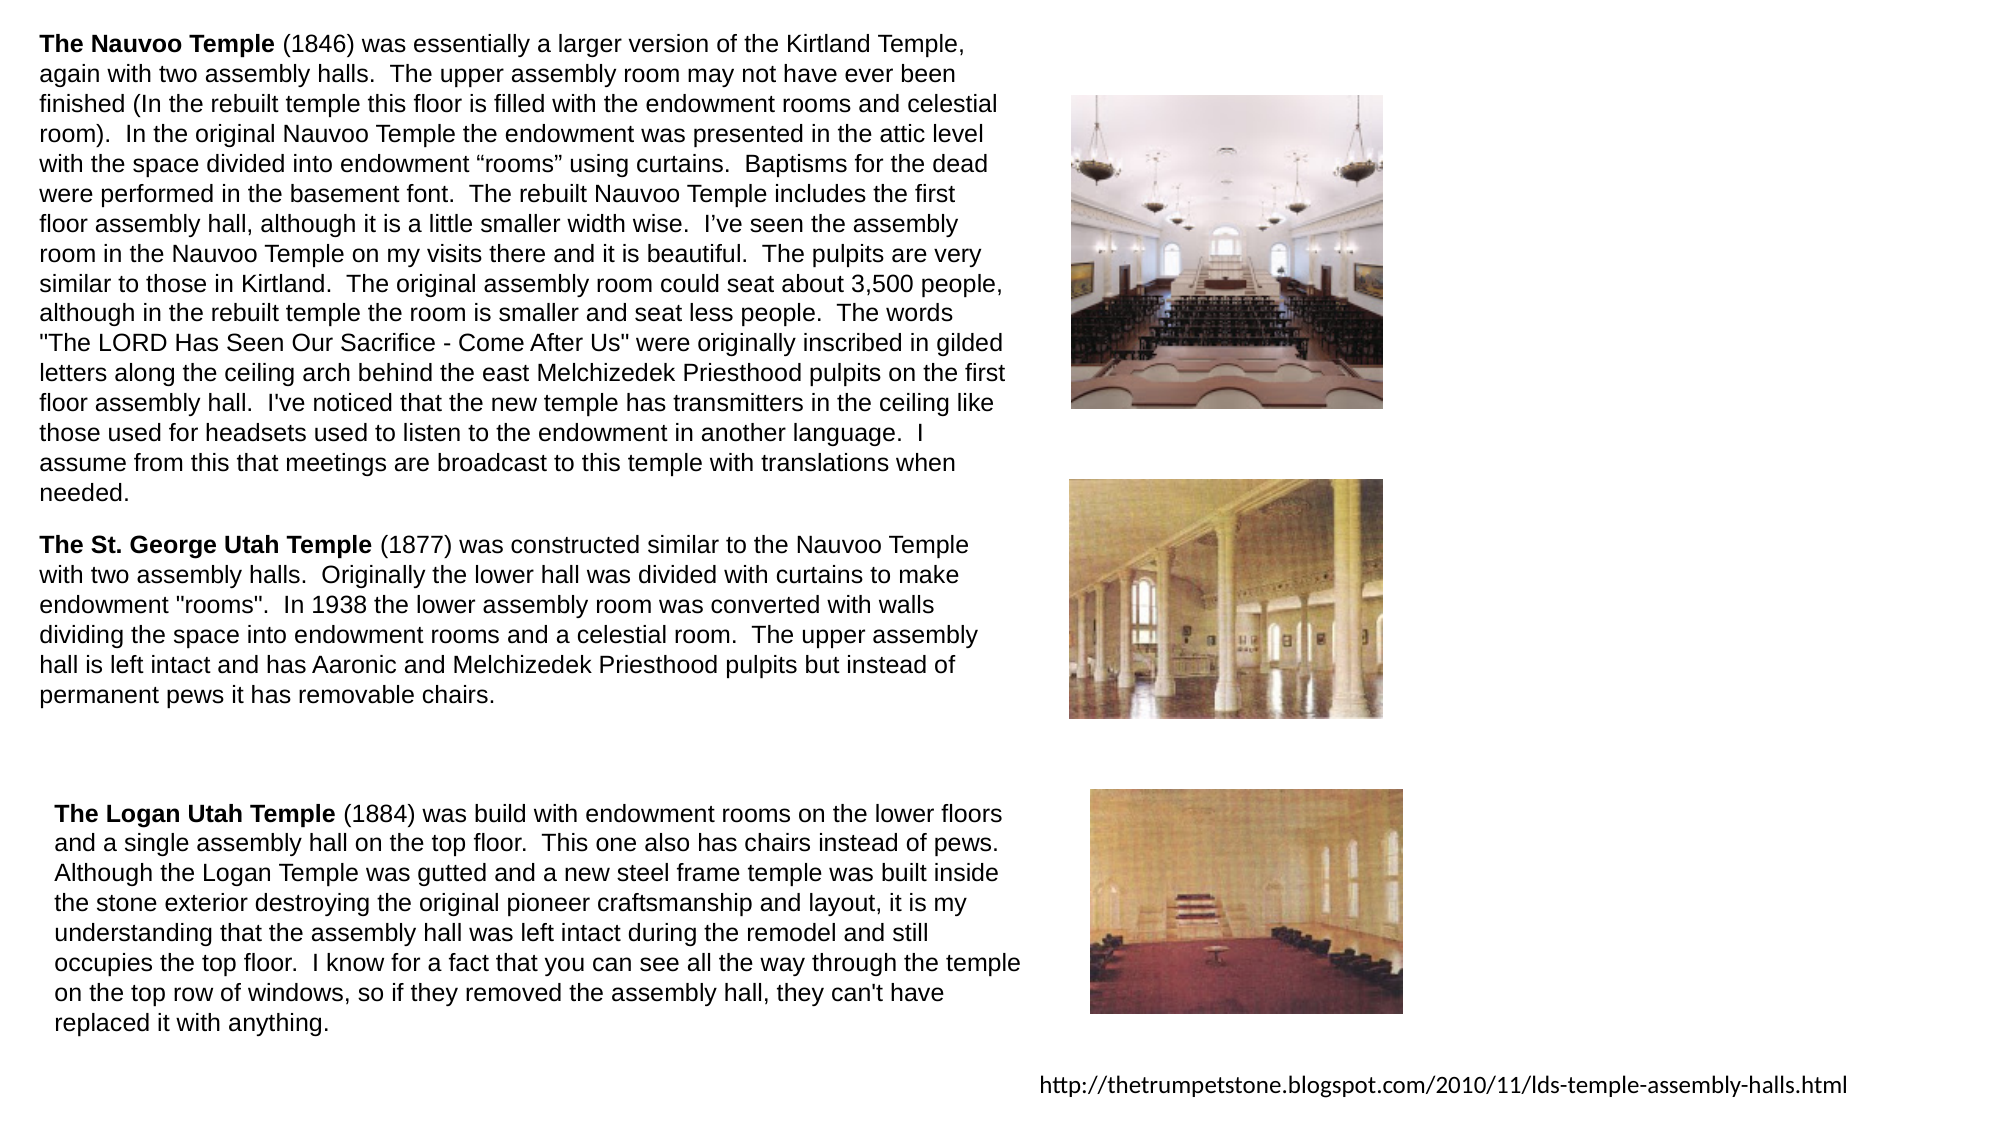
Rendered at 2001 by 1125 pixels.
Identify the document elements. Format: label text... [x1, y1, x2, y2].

text_box The St. George Utah Temple (1877) was constructed similar to the Nauvoo Temple with two assembly halls. Originally the lower hall was divided with curtains to make endowment "rooms". In 1938 the lower assembly room was converted with walls dividing the space into endowment rooms and a celestial room. The upper assembly hall is left intact and has Aaronic and Melchizedek Priesthood pulpits but instead of permanent pews it has removable chairs. [24, 521, 1025, 716]
text_box The Nauvoo Temple (1846) was essentially a larger version of the Kirtland Temple, again with two assembly halls. The upper assembly room may not have ever been finished (In the rebuilt temple this floor is filled with the endowment rooms and celestial room). In the original Nauvoo Temple the endowment was presented in the attic level with the space divided into endowment “rooms” using curtains. Baptisms for the dead were performed in the basement font. The rebuilt Nauvoo Temple includes the first floor assembly hall, although it is a little smaller width wise. I’ve seen the assembly room in the Nauvoo Temple on my visits there and it is beautiful. The pulpits are very similar to those in Kirtland. The original assembly room could seat about 3,500 people, although in the rebuilt temple the room is smaller and seat less people. The words "The LORD Has Seen Our Sacrifice - Come After Us" were originally inscribed in gilded letters along the ceiling arch behind the east Melchizedek Priesthood pulpits on the first floor assembly hall. I've noticed that the new temple has transmitters in the ceiling like those used for headsets used to listen to the endowment in another language. I assume from this that meetings are broadcast to this temple with translations when needed. [24, 20, 1025, 514]
text_box The Logan Utah Temple (1884) was build with endowment rooms on the lower floors and a single assembly hall on the top floor. This one also has chairs instead of pews. Although the Logan Temple was gutted and a new steel frame temple was built inside the stone exterior destroying the original pioneer craftsmanship and layout, it is my understanding that the assembly hall was left intact during the remodel and still occupies the top floor. I know for a fact that you can see all the way through the temple on the top row of windows, so if they removed the assembly hall, they can't have replaced it with anything. [39, 789, 1040, 1044]
picture [1069, 479, 1383, 719]
picture [1071, 95, 1383, 409]
text_box http://thetrumpetstone.blogspot.com/2010/11/lds-temple-assembly-halls.html [1024, 1061, 2000, 1107]
picture [1090, 789, 1403, 1014]
